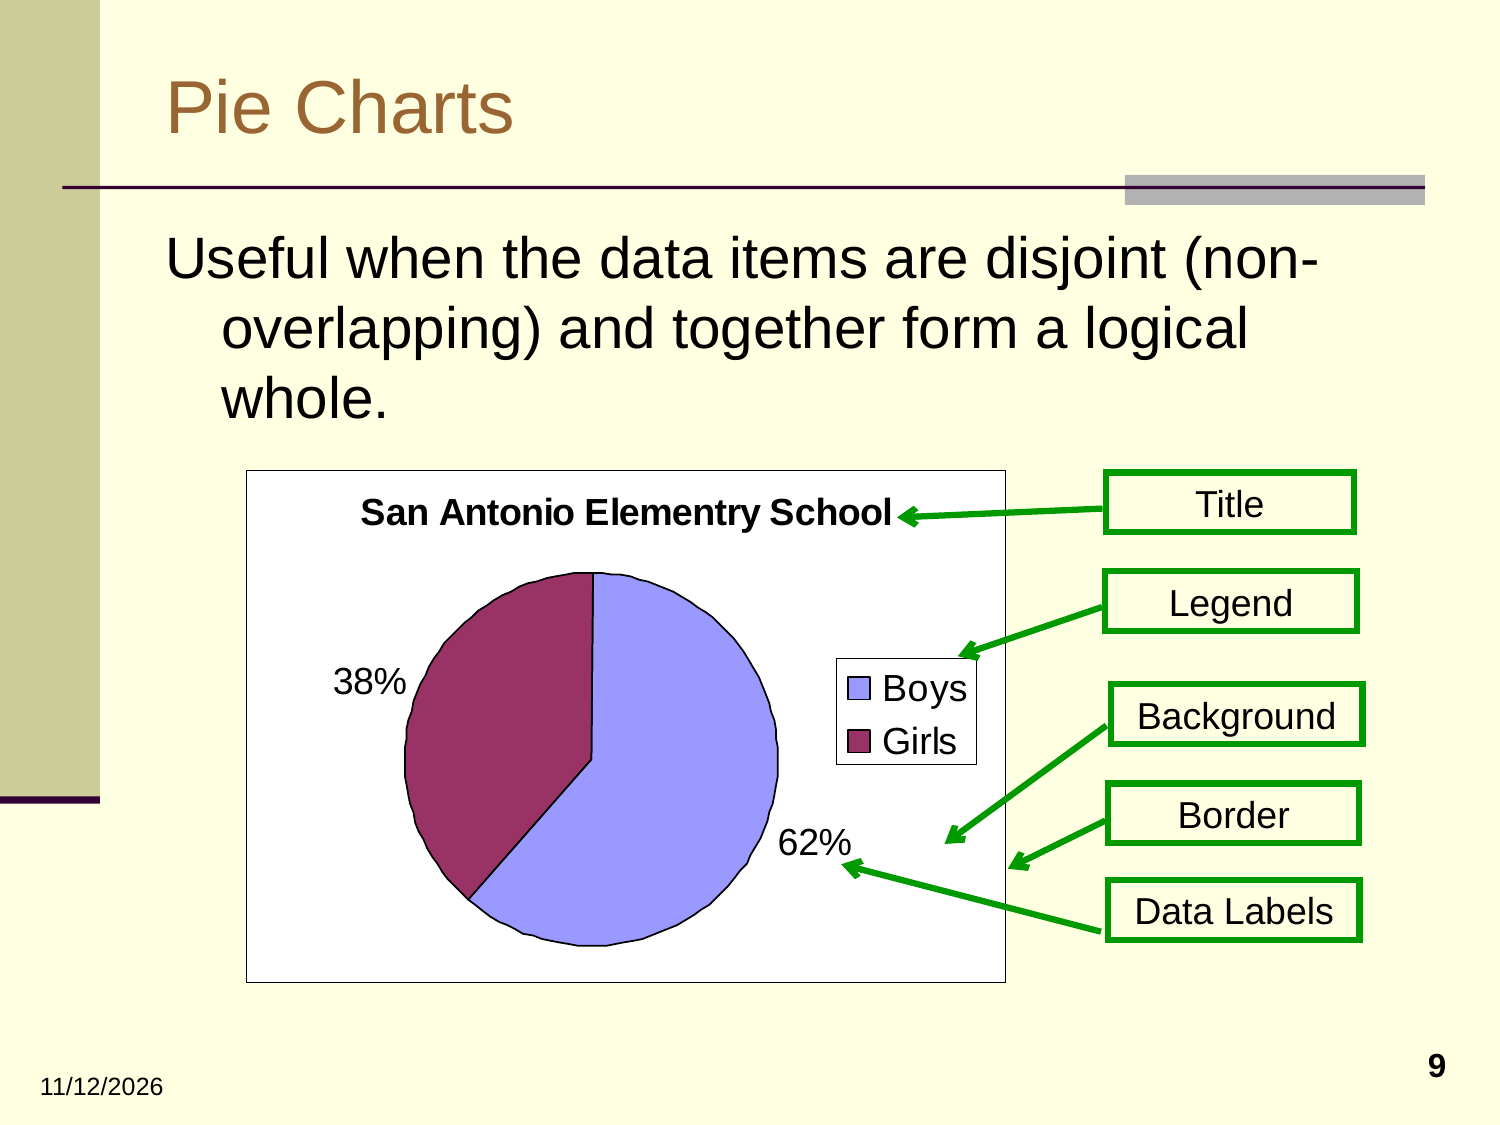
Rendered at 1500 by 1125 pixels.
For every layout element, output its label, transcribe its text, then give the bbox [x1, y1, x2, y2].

text_box Title [1105, 472, 1354, 533]
text_box Legend [1105, 571, 1357, 631]
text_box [233, 458, 1020, 994]
list Useful when the data items are disjoint (non-overlapping) and together form a logical whole. [149, 212, 1426, 1006]
text_box Data Labels [1108, 880, 1360, 940]
slide_number 9 [1375, 1036, 1462, 1087]
text_box Background [1110, 684, 1363, 745]
text_box Border [1107, 783, 1360, 844]
title Pie Charts [149, 45, 1426, 163]
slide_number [24, 1062, 351, 1101]
